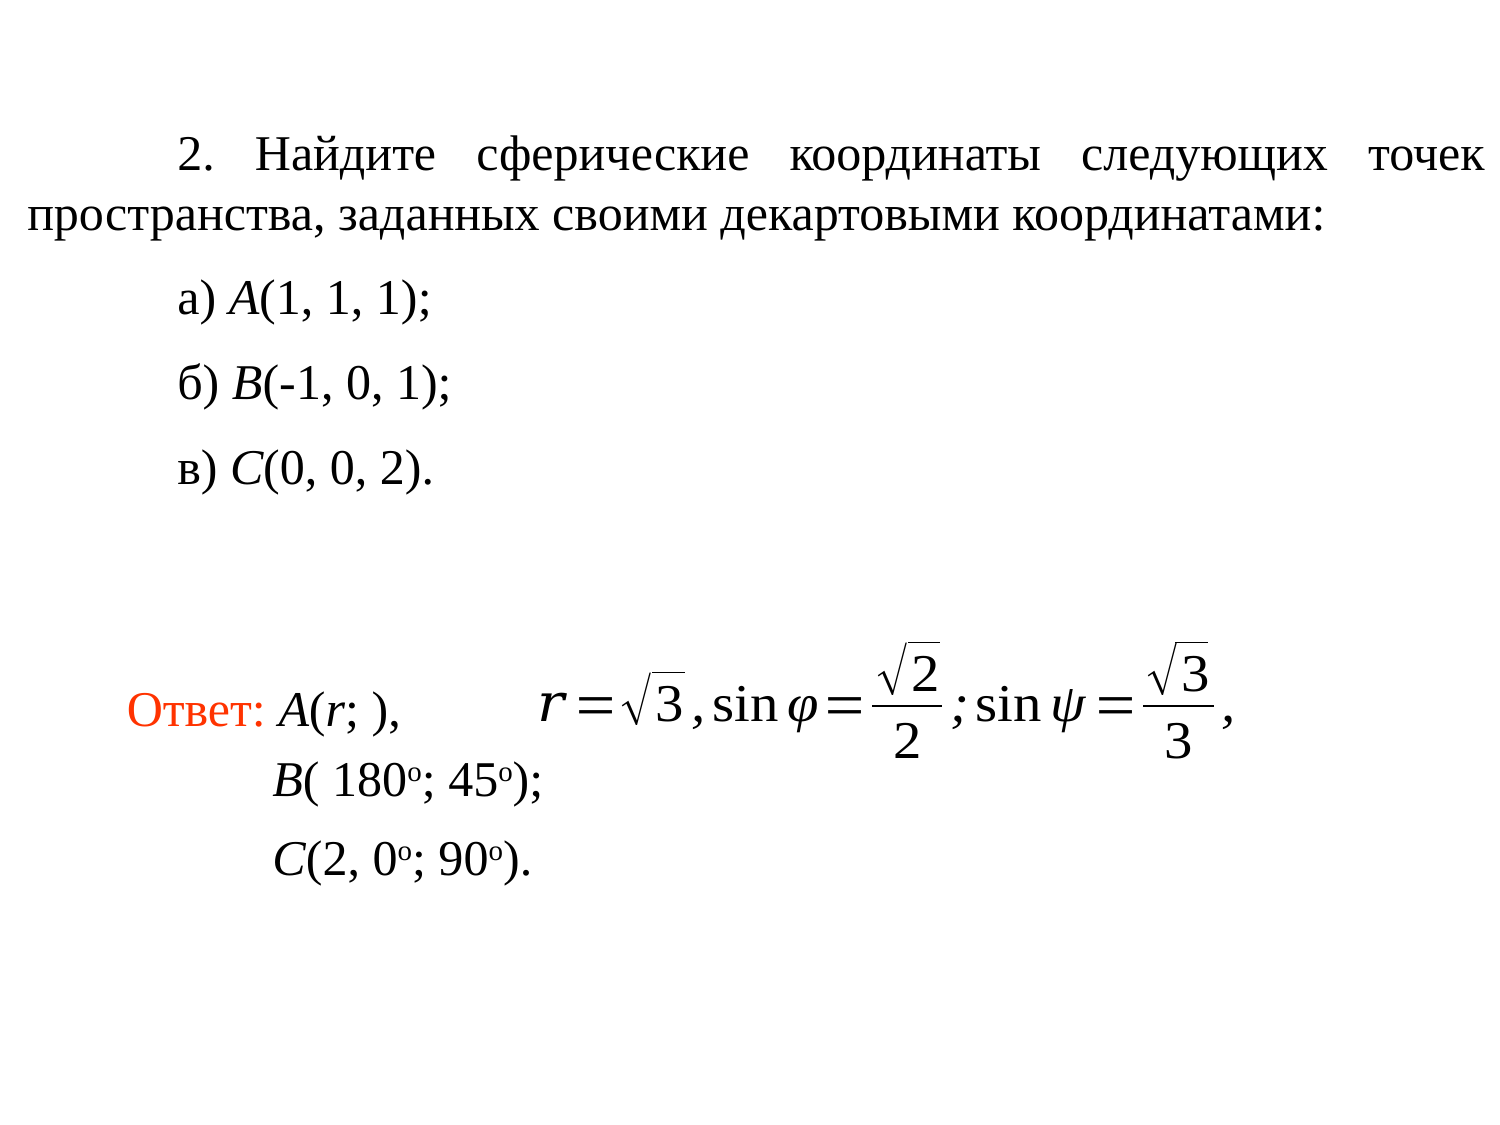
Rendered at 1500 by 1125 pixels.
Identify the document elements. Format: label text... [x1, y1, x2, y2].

text_box C(2, 0о; 90о). [257, 818, 1191, 894]
text_box 2. Найдите сферические координаты следующих точек пространства, заданных своими декартовыми координатами: а) A(1, 1, 1); б) B(-1, 0, 1); в) C(0, 0, 2). [12, 112, 1500, 503]
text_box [112, 638, 1237, 770]
